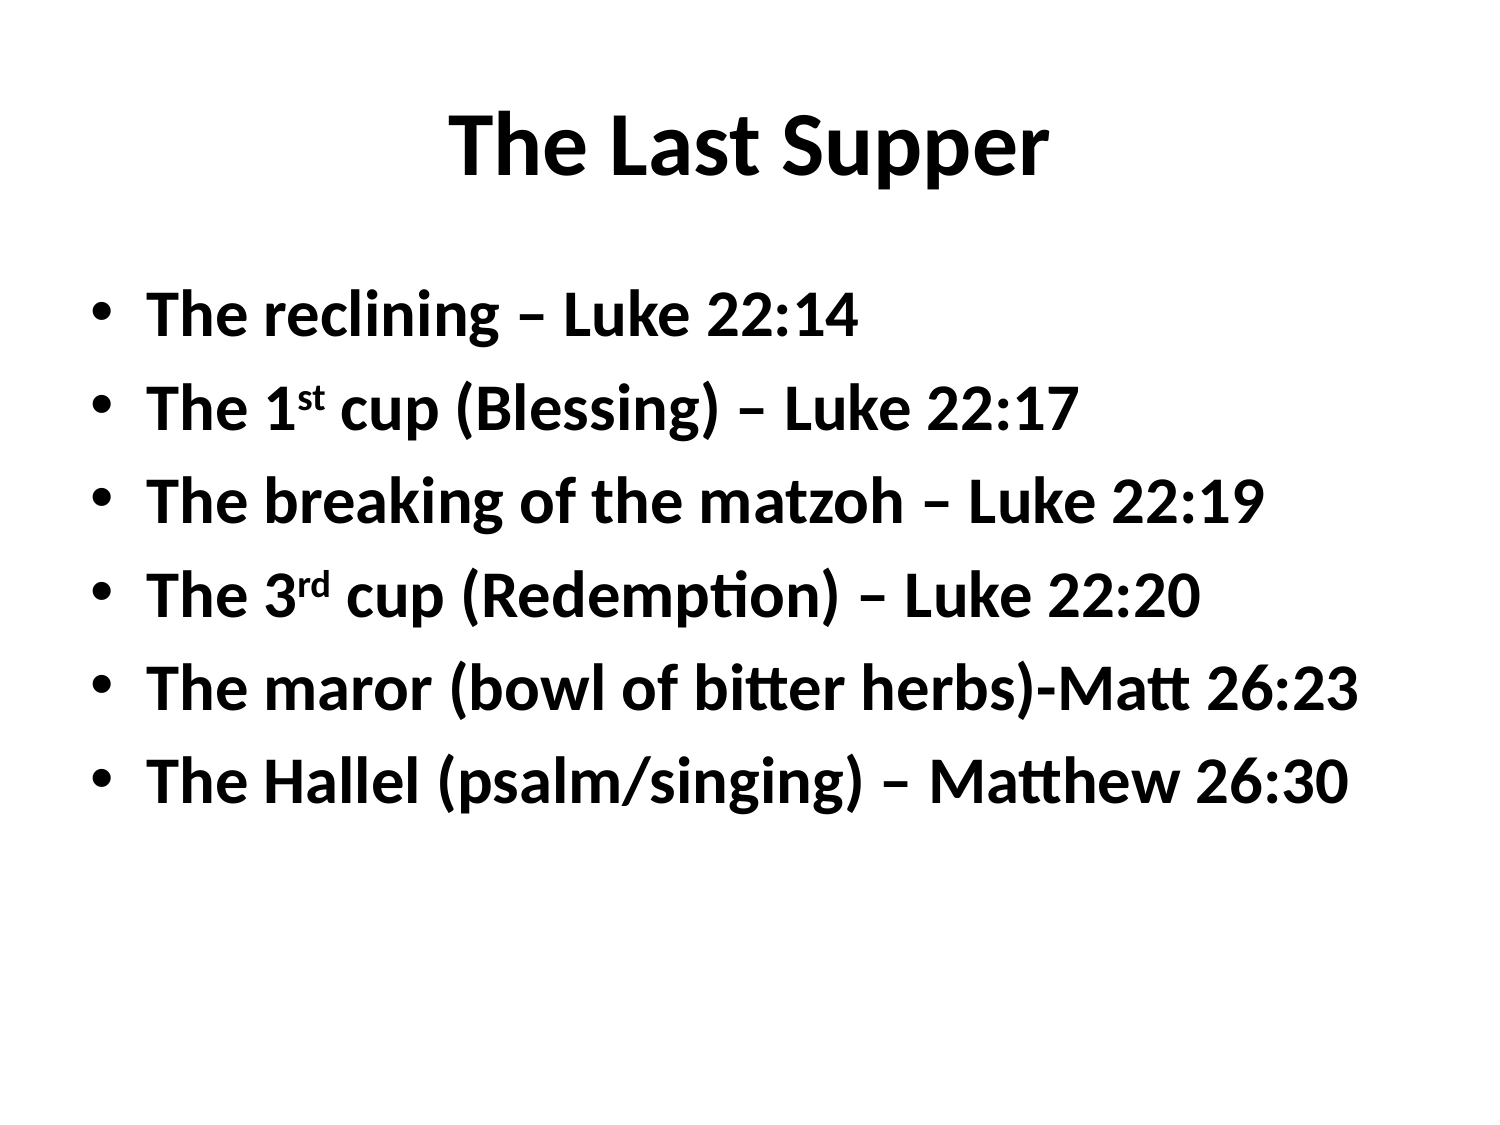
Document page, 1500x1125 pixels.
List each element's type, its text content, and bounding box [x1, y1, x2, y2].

title The Last Supper [75, 45, 1425, 233]
list The reclining – Luke 22:14 The 1st cup (Blessing) – Luke 22:17 The breaking of the matzoh – Luke 22:19 The 3rd cup (Redemption) – Luke 22:20 The maror (bowl of bitter herbs)-Matt 26:23 The Hallel (psalm/singing) – Matthew 26:30 [75, 262, 1425, 1125]
